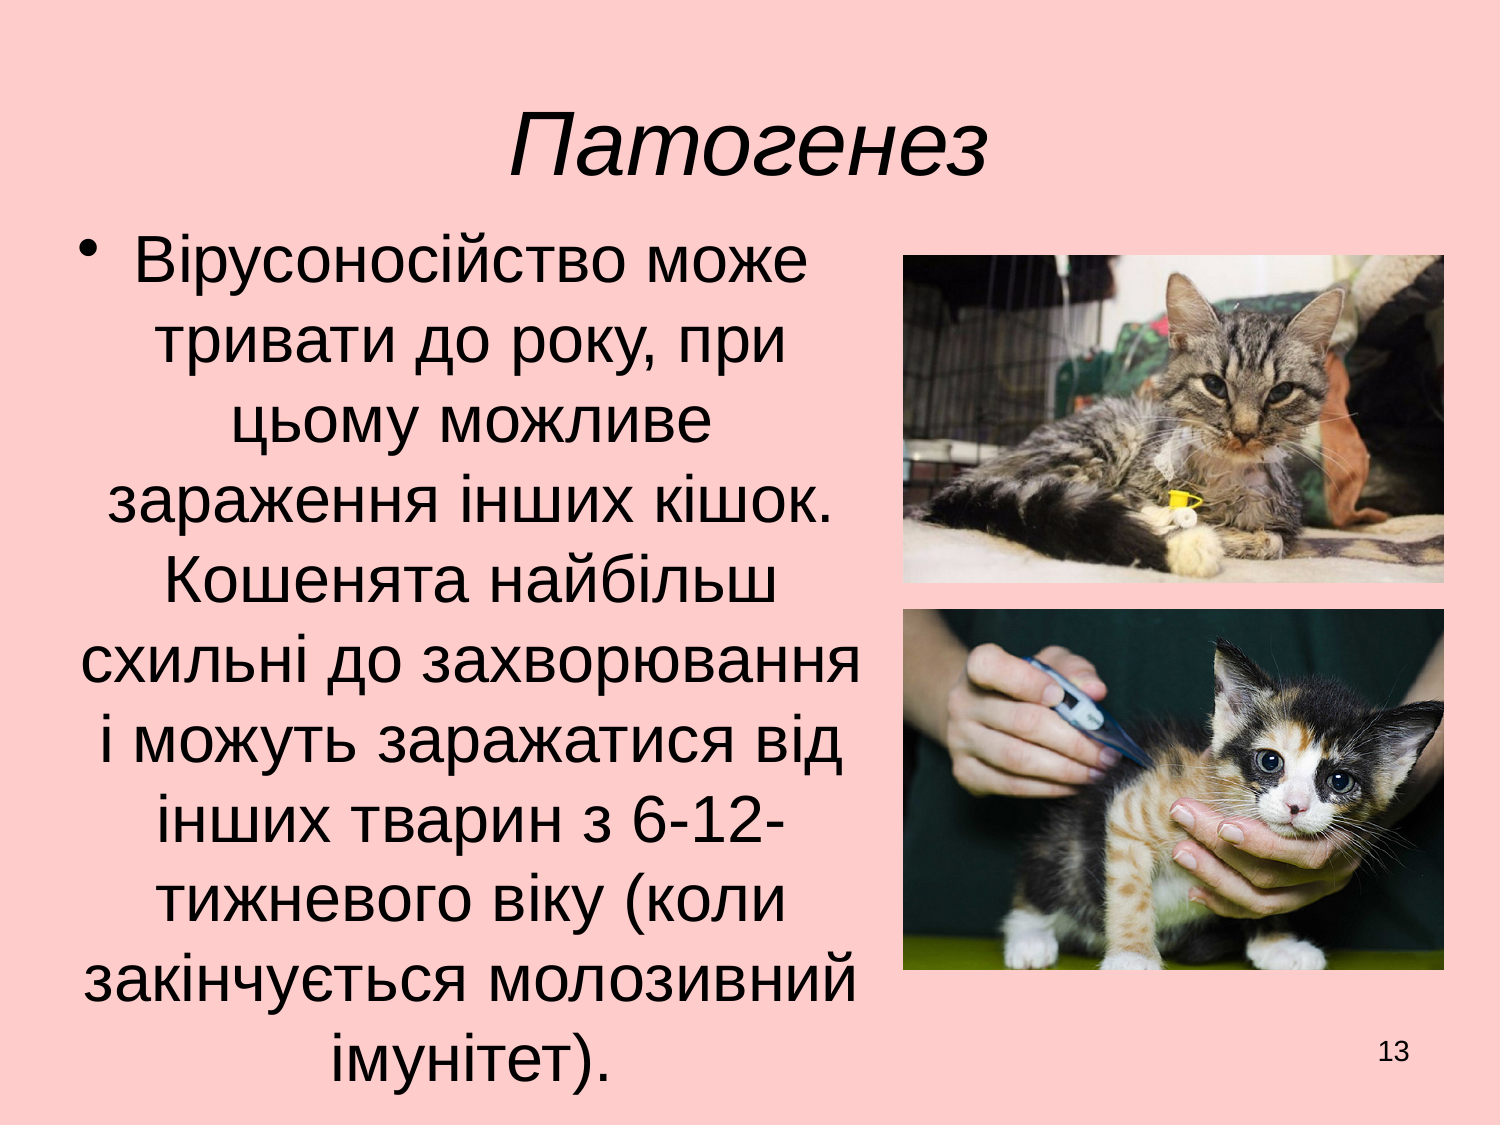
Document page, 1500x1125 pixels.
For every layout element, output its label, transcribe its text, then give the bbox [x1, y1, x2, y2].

slide_number 13 [1074, 1024, 1426, 1103]
title Патогенез [75, 45, 1425, 233]
picture [903, 609, 1444, 970]
list Вірусоносійство може тривати до року, при цьому можливе зараження інших кішок. Кошенята найбільш схильні до захворювання і можуть заражатися від інших тварин з 6-12-тижневого віку (коли закінчується молозивний імунітет). [5, 208, 882, 922]
picture [903, 255, 1444, 583]
